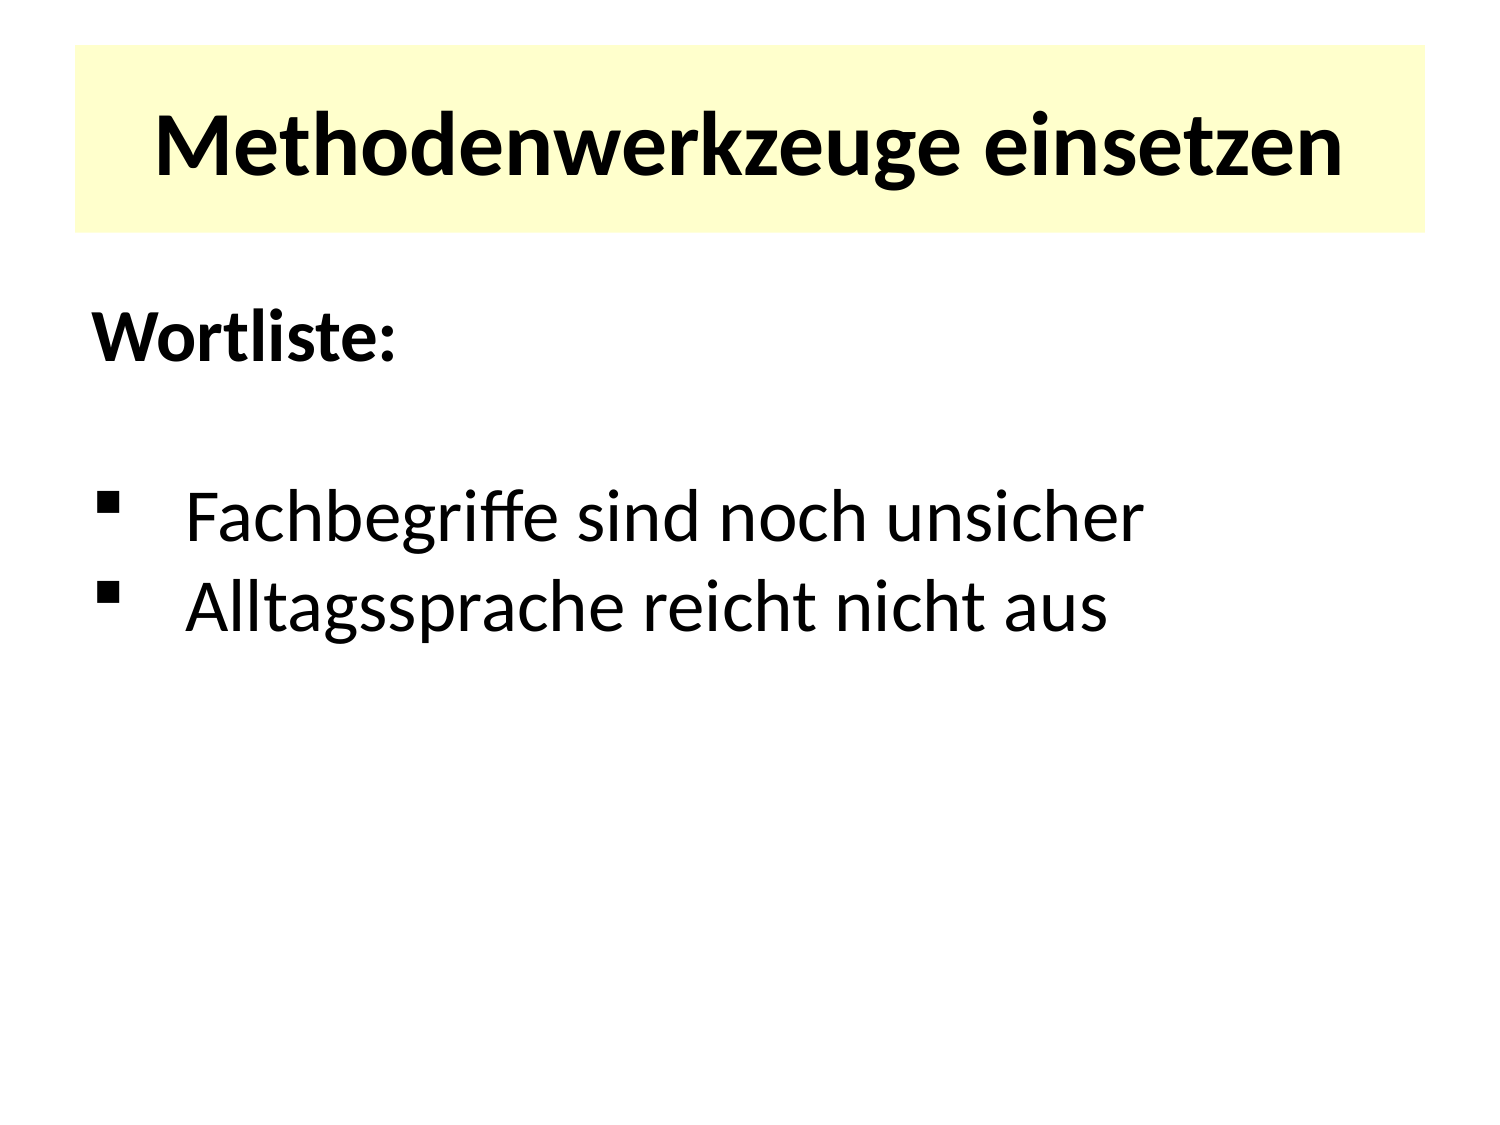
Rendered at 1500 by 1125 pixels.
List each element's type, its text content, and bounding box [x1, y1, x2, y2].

text_box Wortliste: Fachbegriffe sind noch unsicher Alltagssprache reicht nicht aus [76, 278, 1424, 654]
title Methodenwerkzeuge einsetzen [75, 45, 1425, 233]
